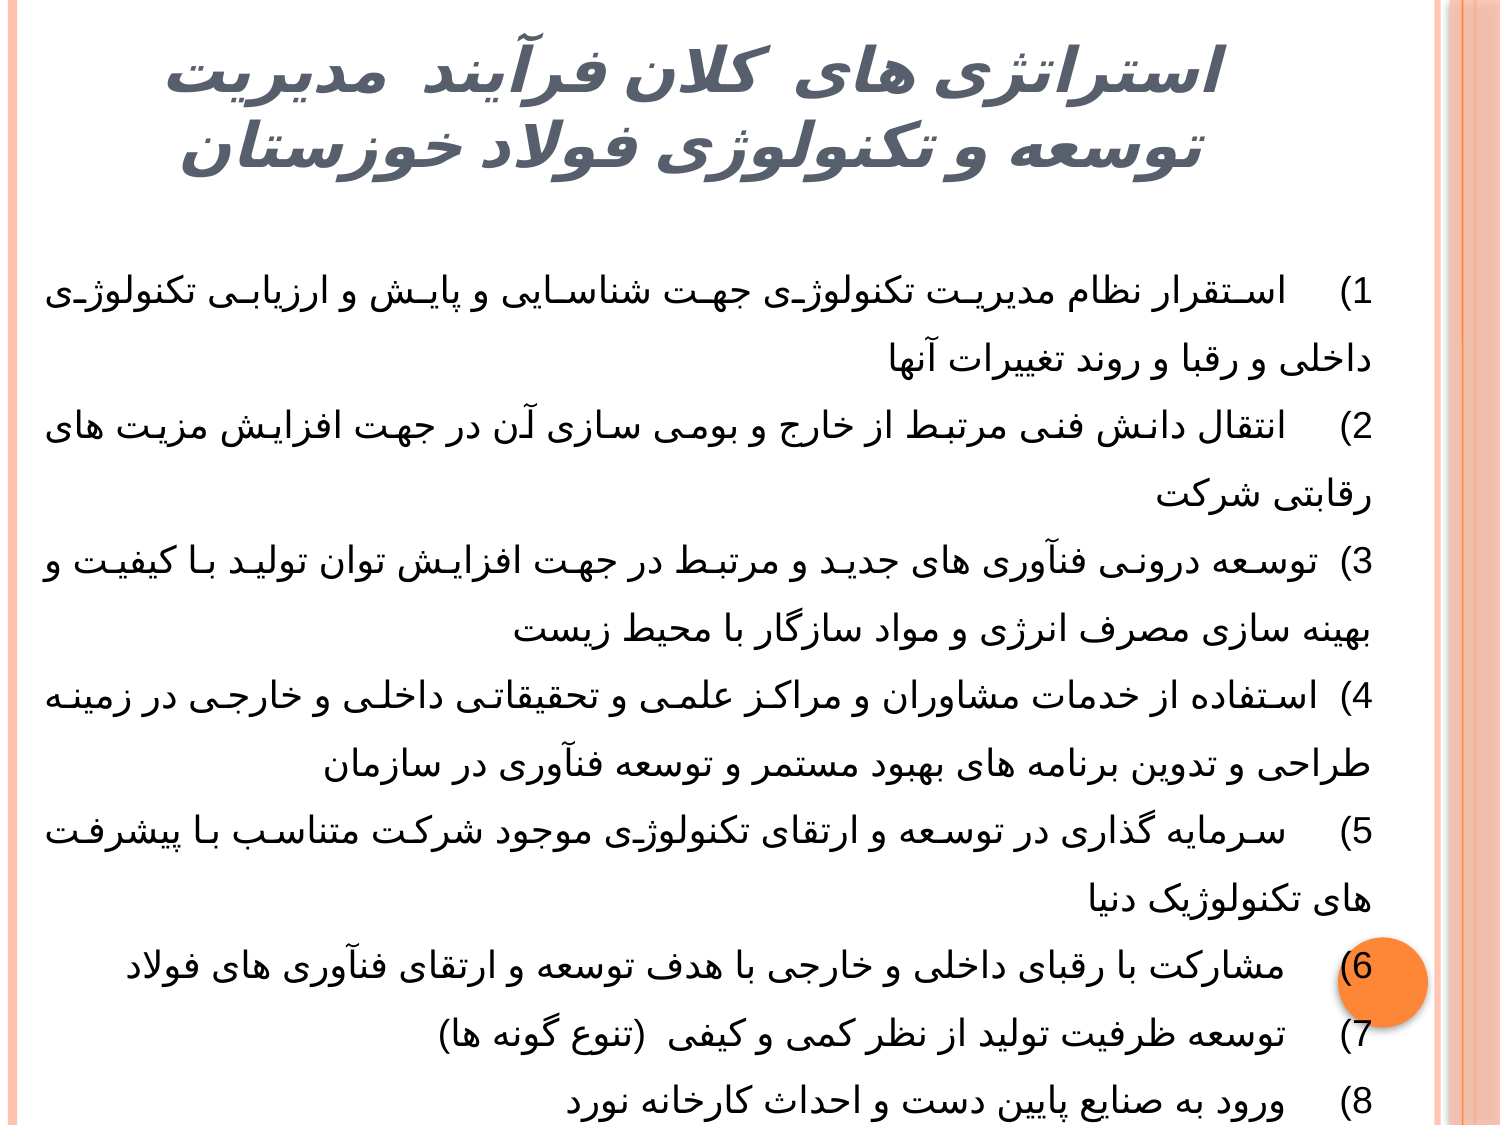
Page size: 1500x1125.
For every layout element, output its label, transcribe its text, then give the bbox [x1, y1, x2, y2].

list 1) استقرار نظام مدیریت تکنولوژی جهت شناسایی و پایش و ارزیابی تکنولوژی داخلی و رقبا و روند تغییرات آنها 2) انتقال دانش فنی مرتبط از خارج و بومی سازی آن در جهت افزایش مزیت های رقابتی شرکت 3) توسعه درونی فنآوری های جدید و مرتبط در جهت افزایش توان تولید با کیفیت و بهینه سازی مصرف انرژی و مواد سازگار با محیط زیست 4) استفاده از خدمات مشاوران و مراکز علمی و تحقیقاتی داخلی و خارجی در زمینه طراحی و تدوین برنامه های بهبود مستمر و توسعه فنآوری در سازمان 5) سرمایه گذاری در توسعه و ارتقای تکنولوژی موجود شرکت متناسب با پیشرفت های تکنولوژیک دنیا 6) مشارکت با رقبای داخلی و خارجی با هدف توسعه و ارتقای فنآوری های فولاد 7) توسعه ظرفیت تولید از نظر کمی و کیفی (تنوع گونه ها) 8) ورود به صنایع پایین دست و احداث کارخانه نورد [29, 236, 1388, 1125]
title استراتژی های کلان فرآیند مدیریت توسعه و تکنولوژی فولاد خوزستان [78, 0, 1304, 188]
